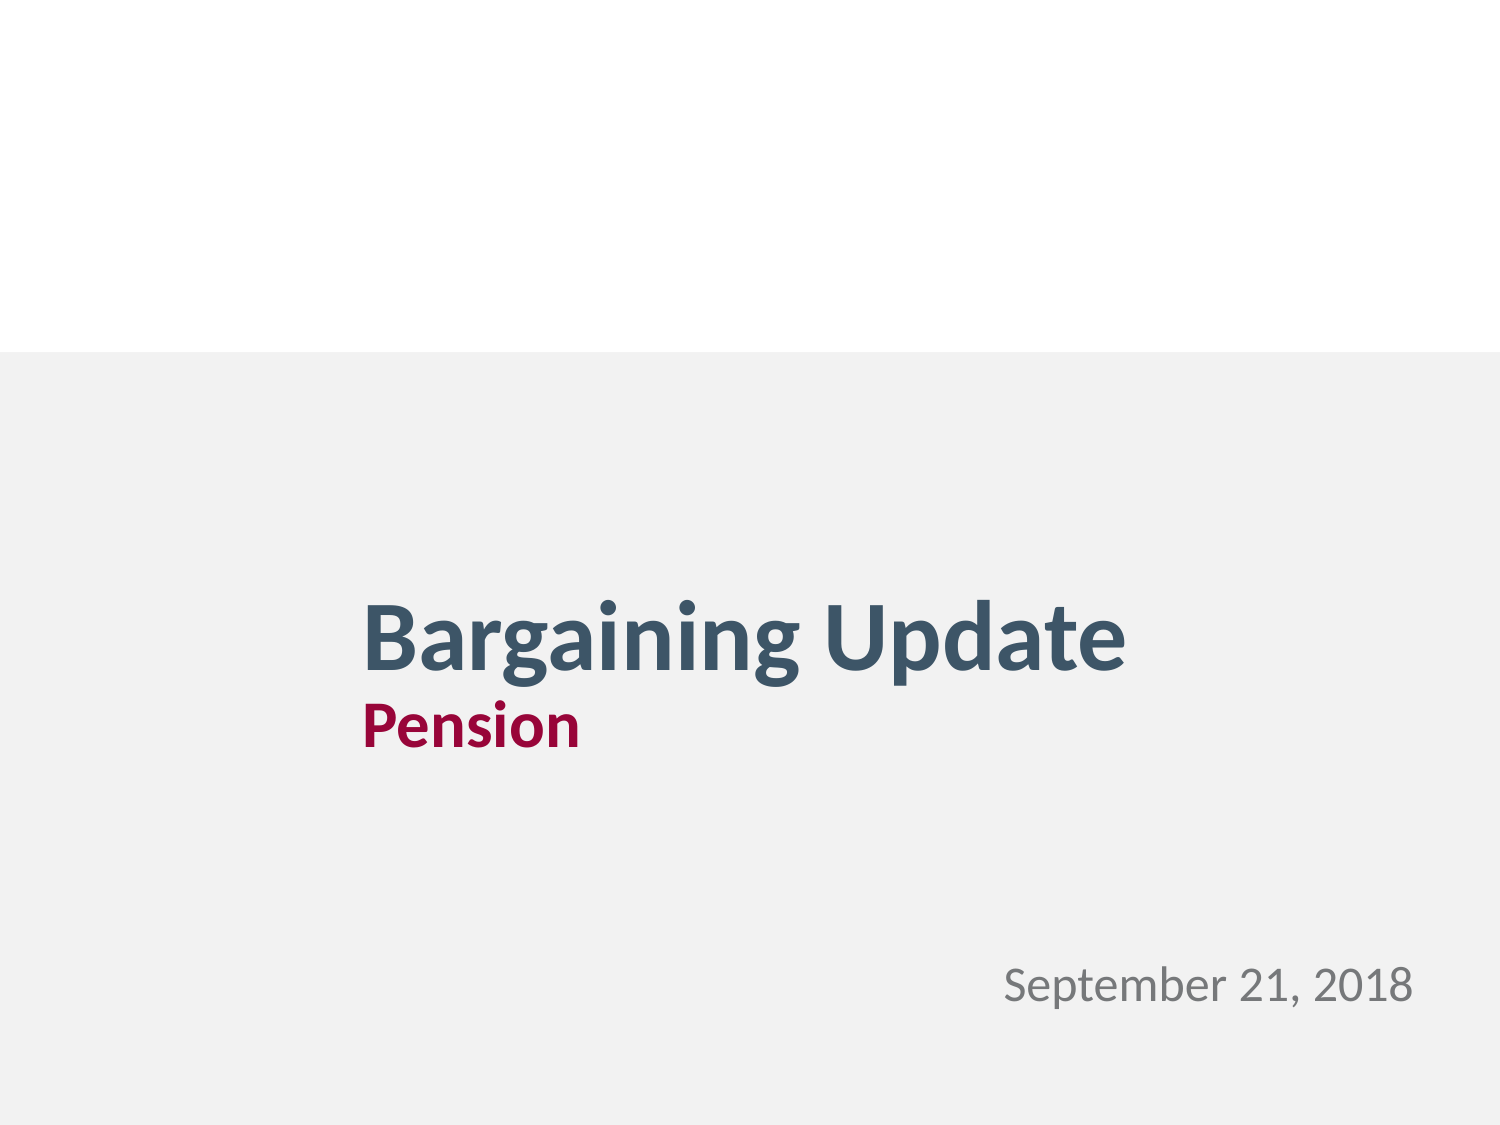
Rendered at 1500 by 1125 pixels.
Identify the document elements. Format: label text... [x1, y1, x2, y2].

title Bargaining Update [362, 389, 1425, 690]
subtitle Pension [362, 690, 1425, 944]
list September 21, 2018 [362, 952, 1426, 1013]
